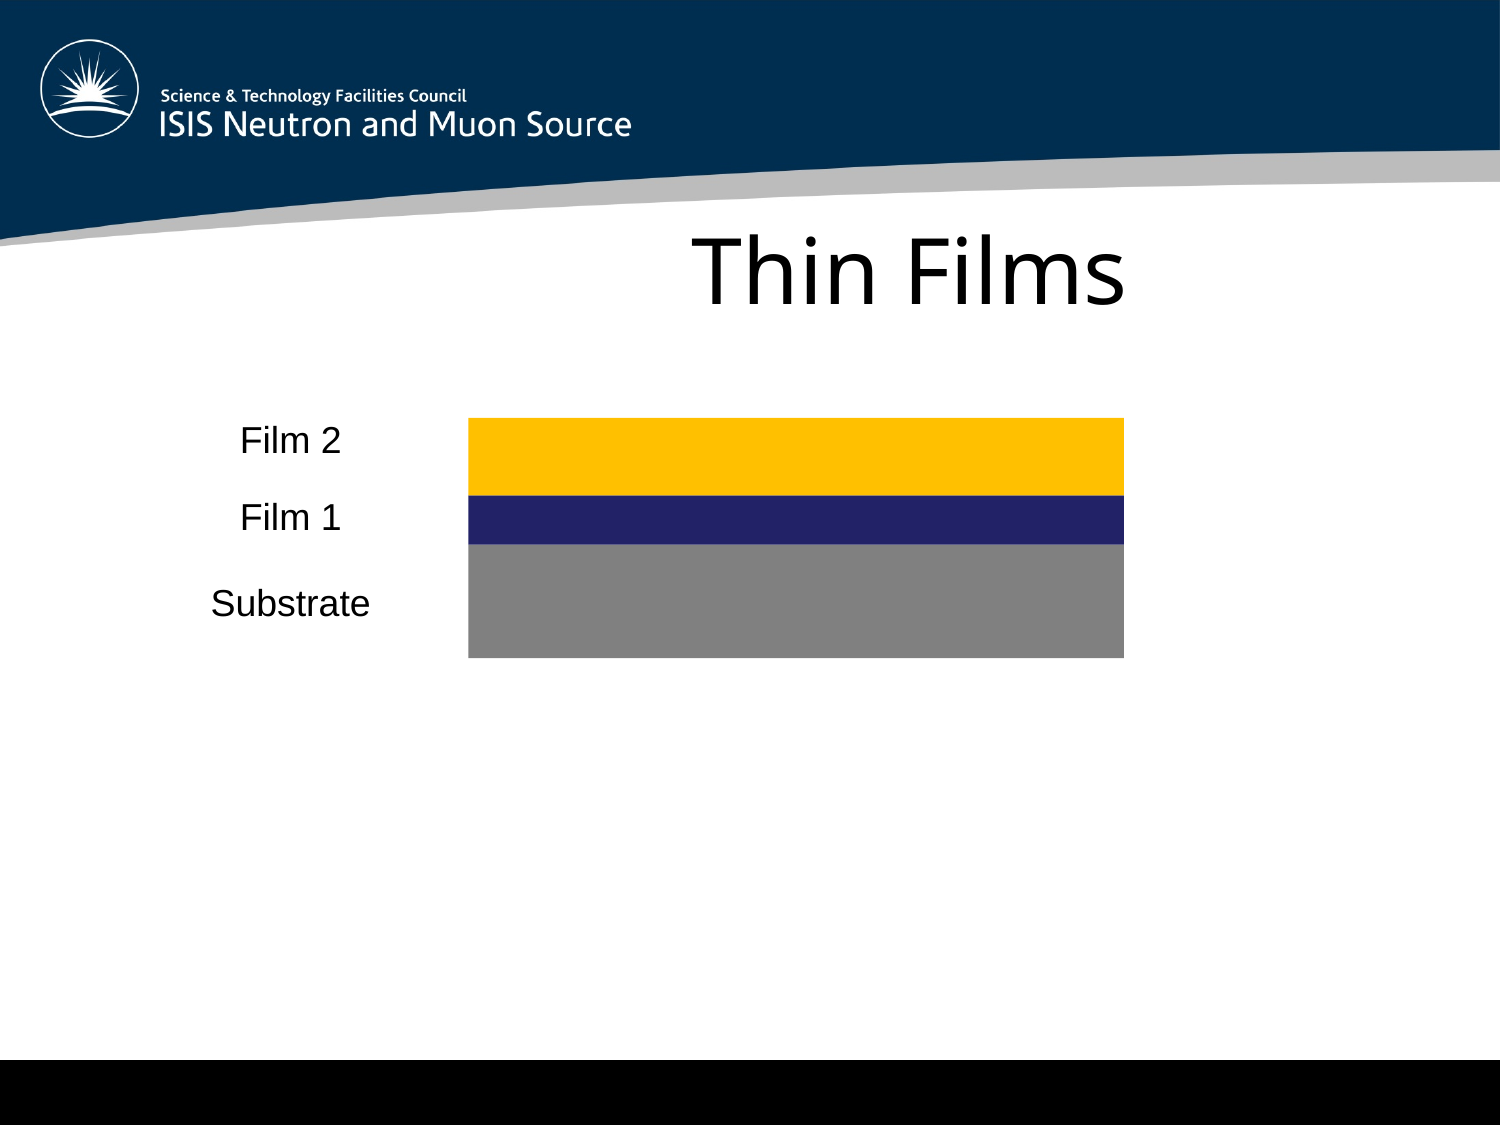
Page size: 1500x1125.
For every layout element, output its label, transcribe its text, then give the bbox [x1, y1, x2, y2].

text_box Film 1 [225, 485, 357, 546]
picture [0, 0, 1500, 1060]
title Thin Films [395, 174, 1425, 362]
text_box Film 2 [225, 408, 357, 469]
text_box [468, 417, 1125, 659]
text_box Substrate [195, 571, 386, 631]
